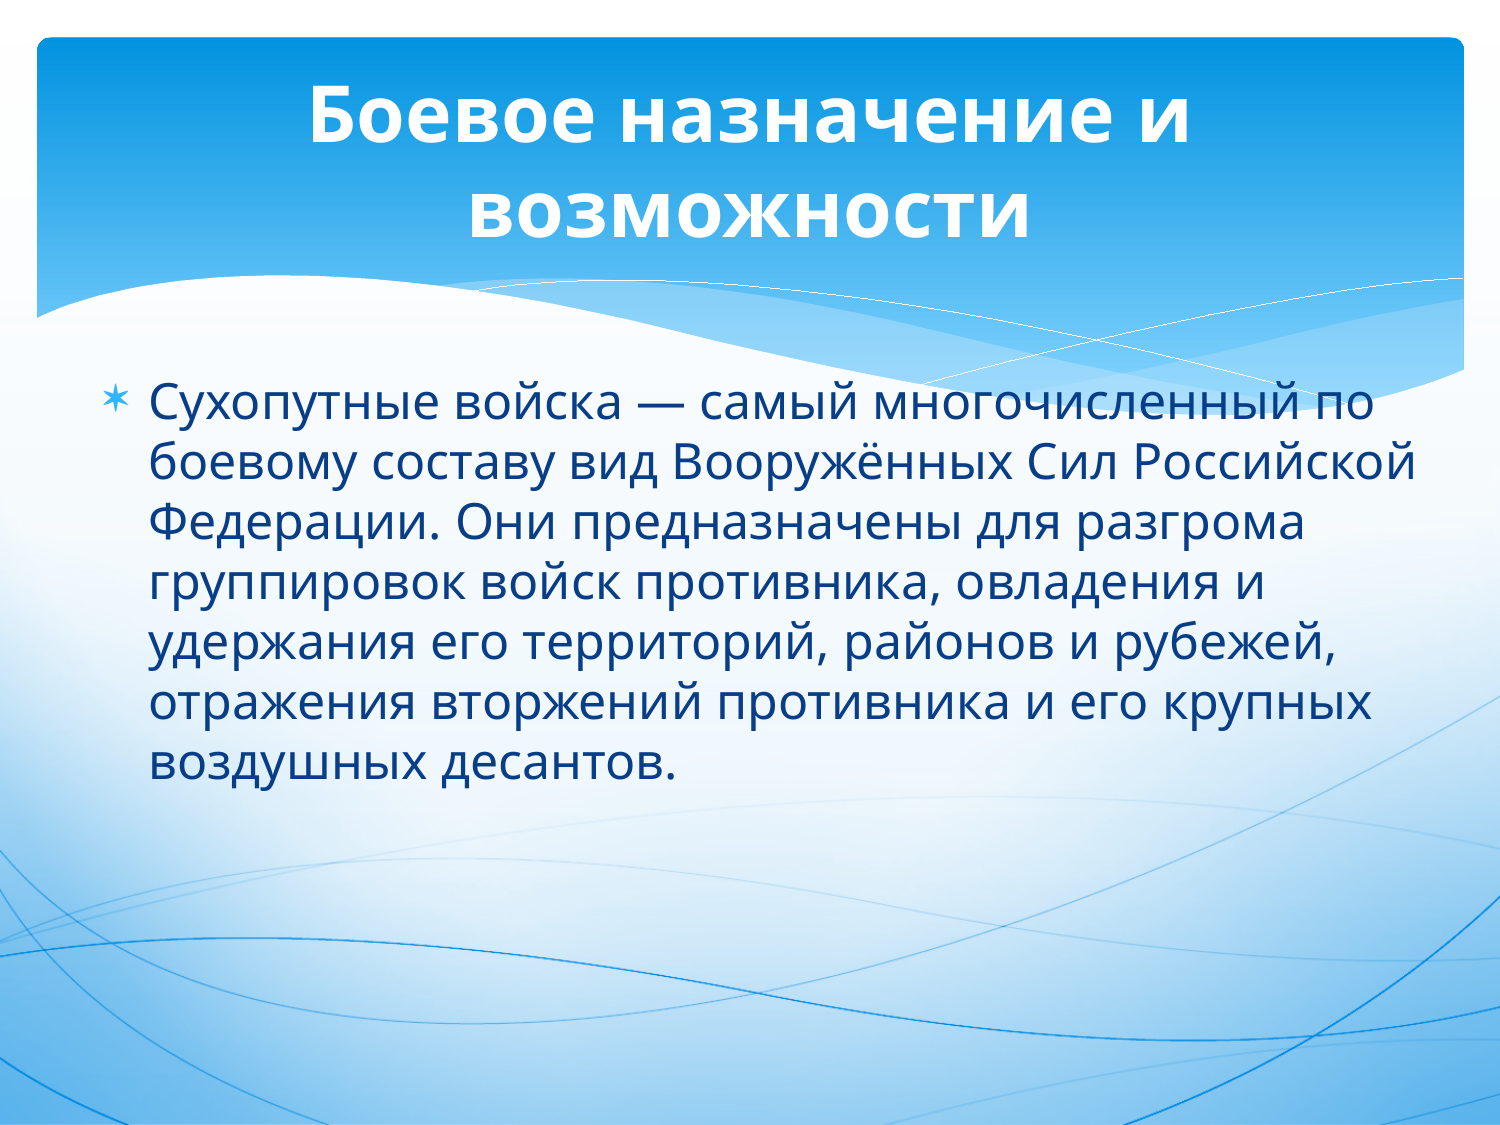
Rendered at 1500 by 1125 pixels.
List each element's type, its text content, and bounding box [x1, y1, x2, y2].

list Сухопутные войска — самый многочисленный по боевому составу вид Вооружённых Сил Российской Федерации. Они предназначены для разгрома группировок войск противника, овладения и удержания его территорий, районов и рубежей, отражения вторжений противника и его крупных воздушных десантов. [88, 361, 1448, 1083]
title Боевое назначение и возможности [74, 55, 1426, 262]
